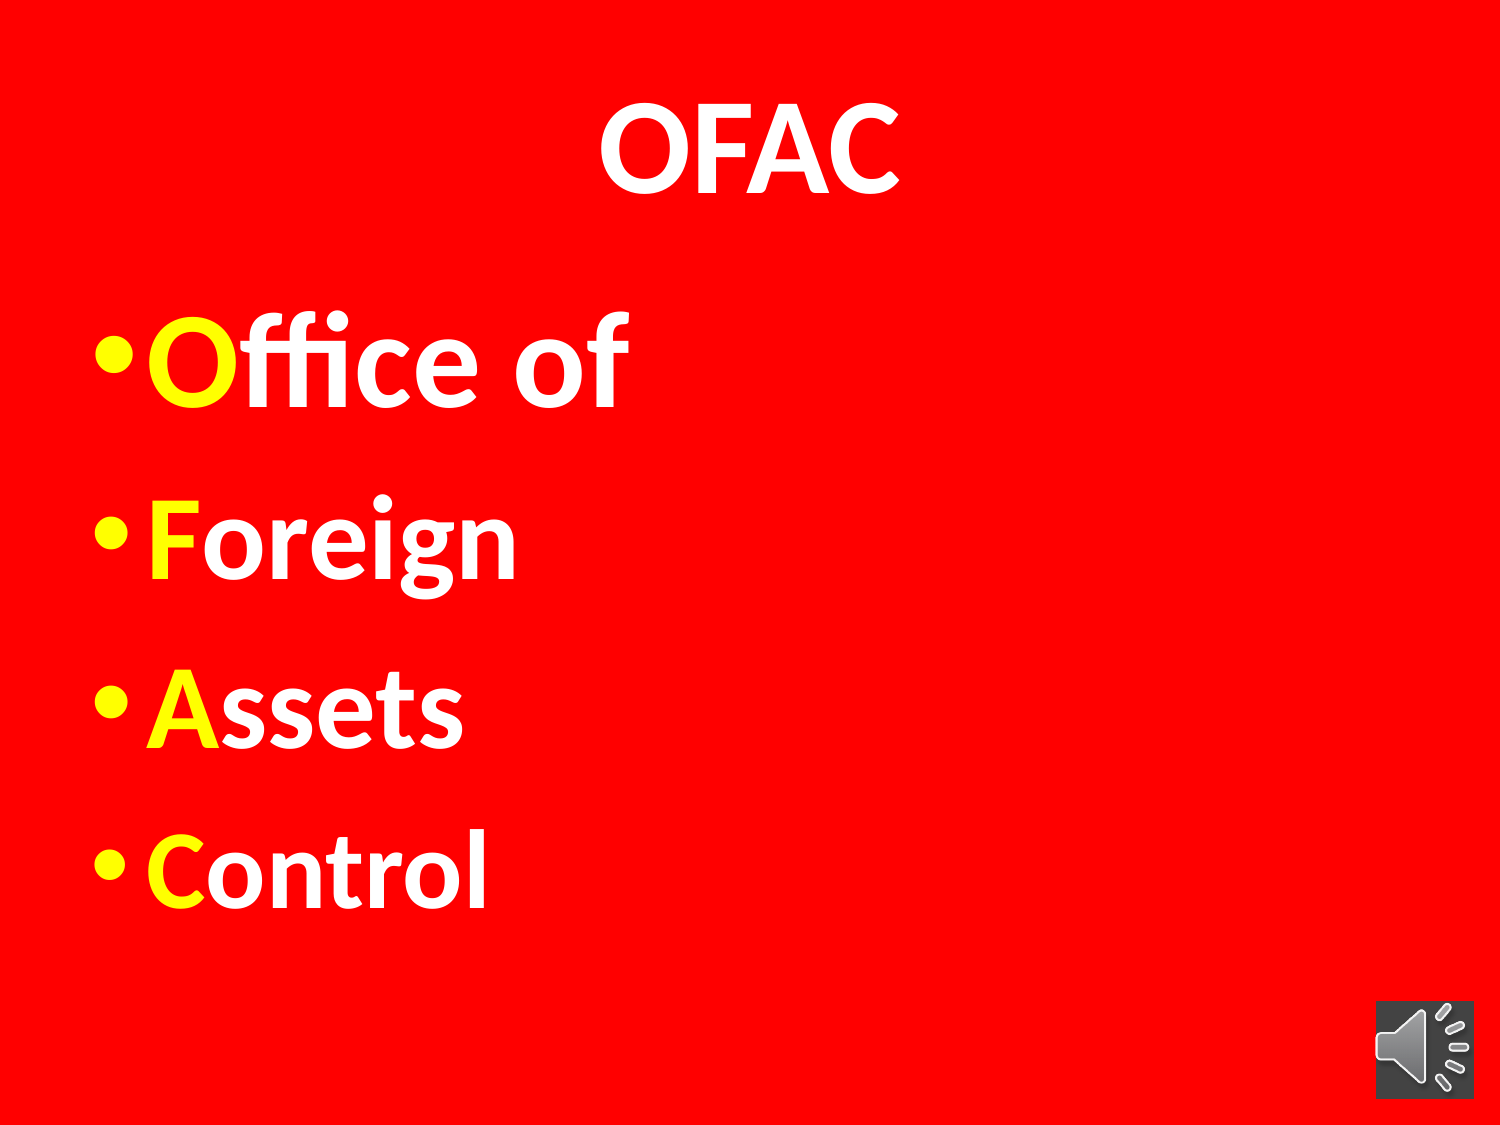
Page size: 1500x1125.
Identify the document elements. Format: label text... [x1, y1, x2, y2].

picture [1374, 999, 1476, 1101]
title OFAC [74, 44, 1426, 233]
list Office of Foreign Assets Control [74, 262, 1426, 1006]
